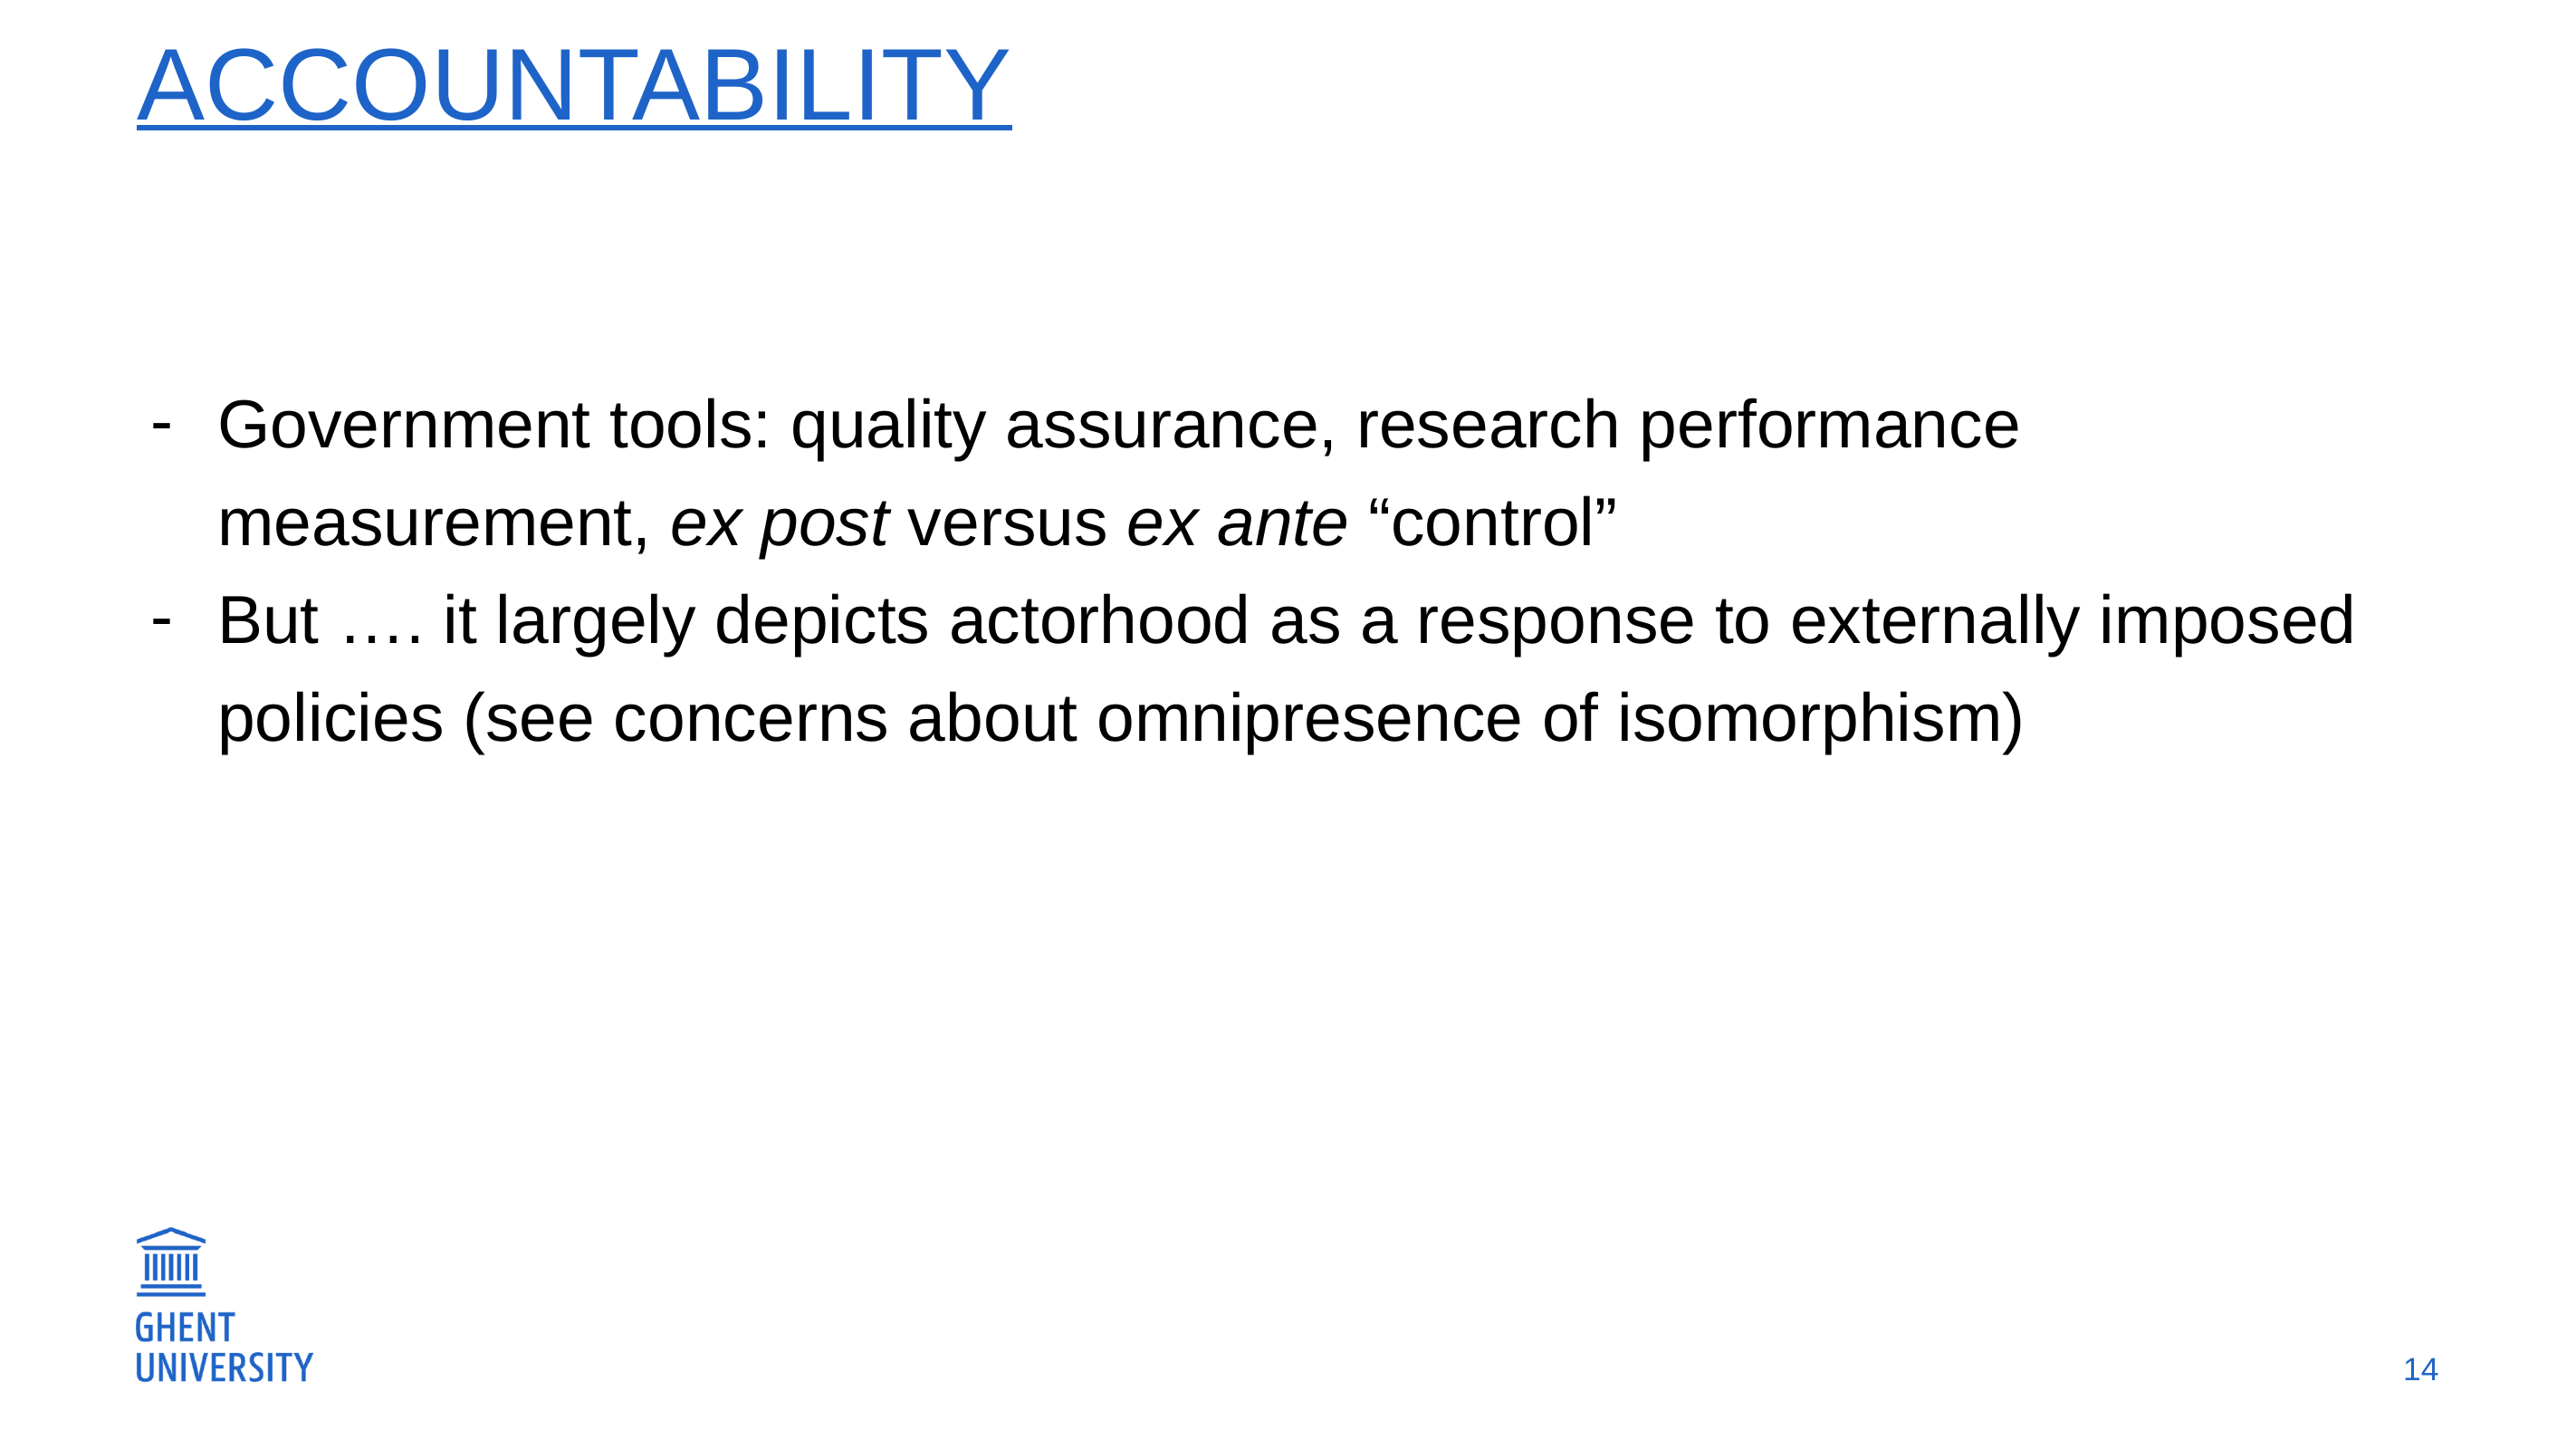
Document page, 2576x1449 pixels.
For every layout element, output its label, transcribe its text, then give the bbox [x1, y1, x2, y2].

list Government tools: quality assurance, research performance measurement, ex post versus ex ante “control” But …. it largely depicts actorhood as a response to externally imposed policies (see concerns about omnipresence of isomorphism) [124, 177, 2456, 1173]
title accountability [123, 20, 2456, 149]
picture [68, 1175, 411, 1449]
slide_number 14 [2315, 1329, 2453, 1407]
